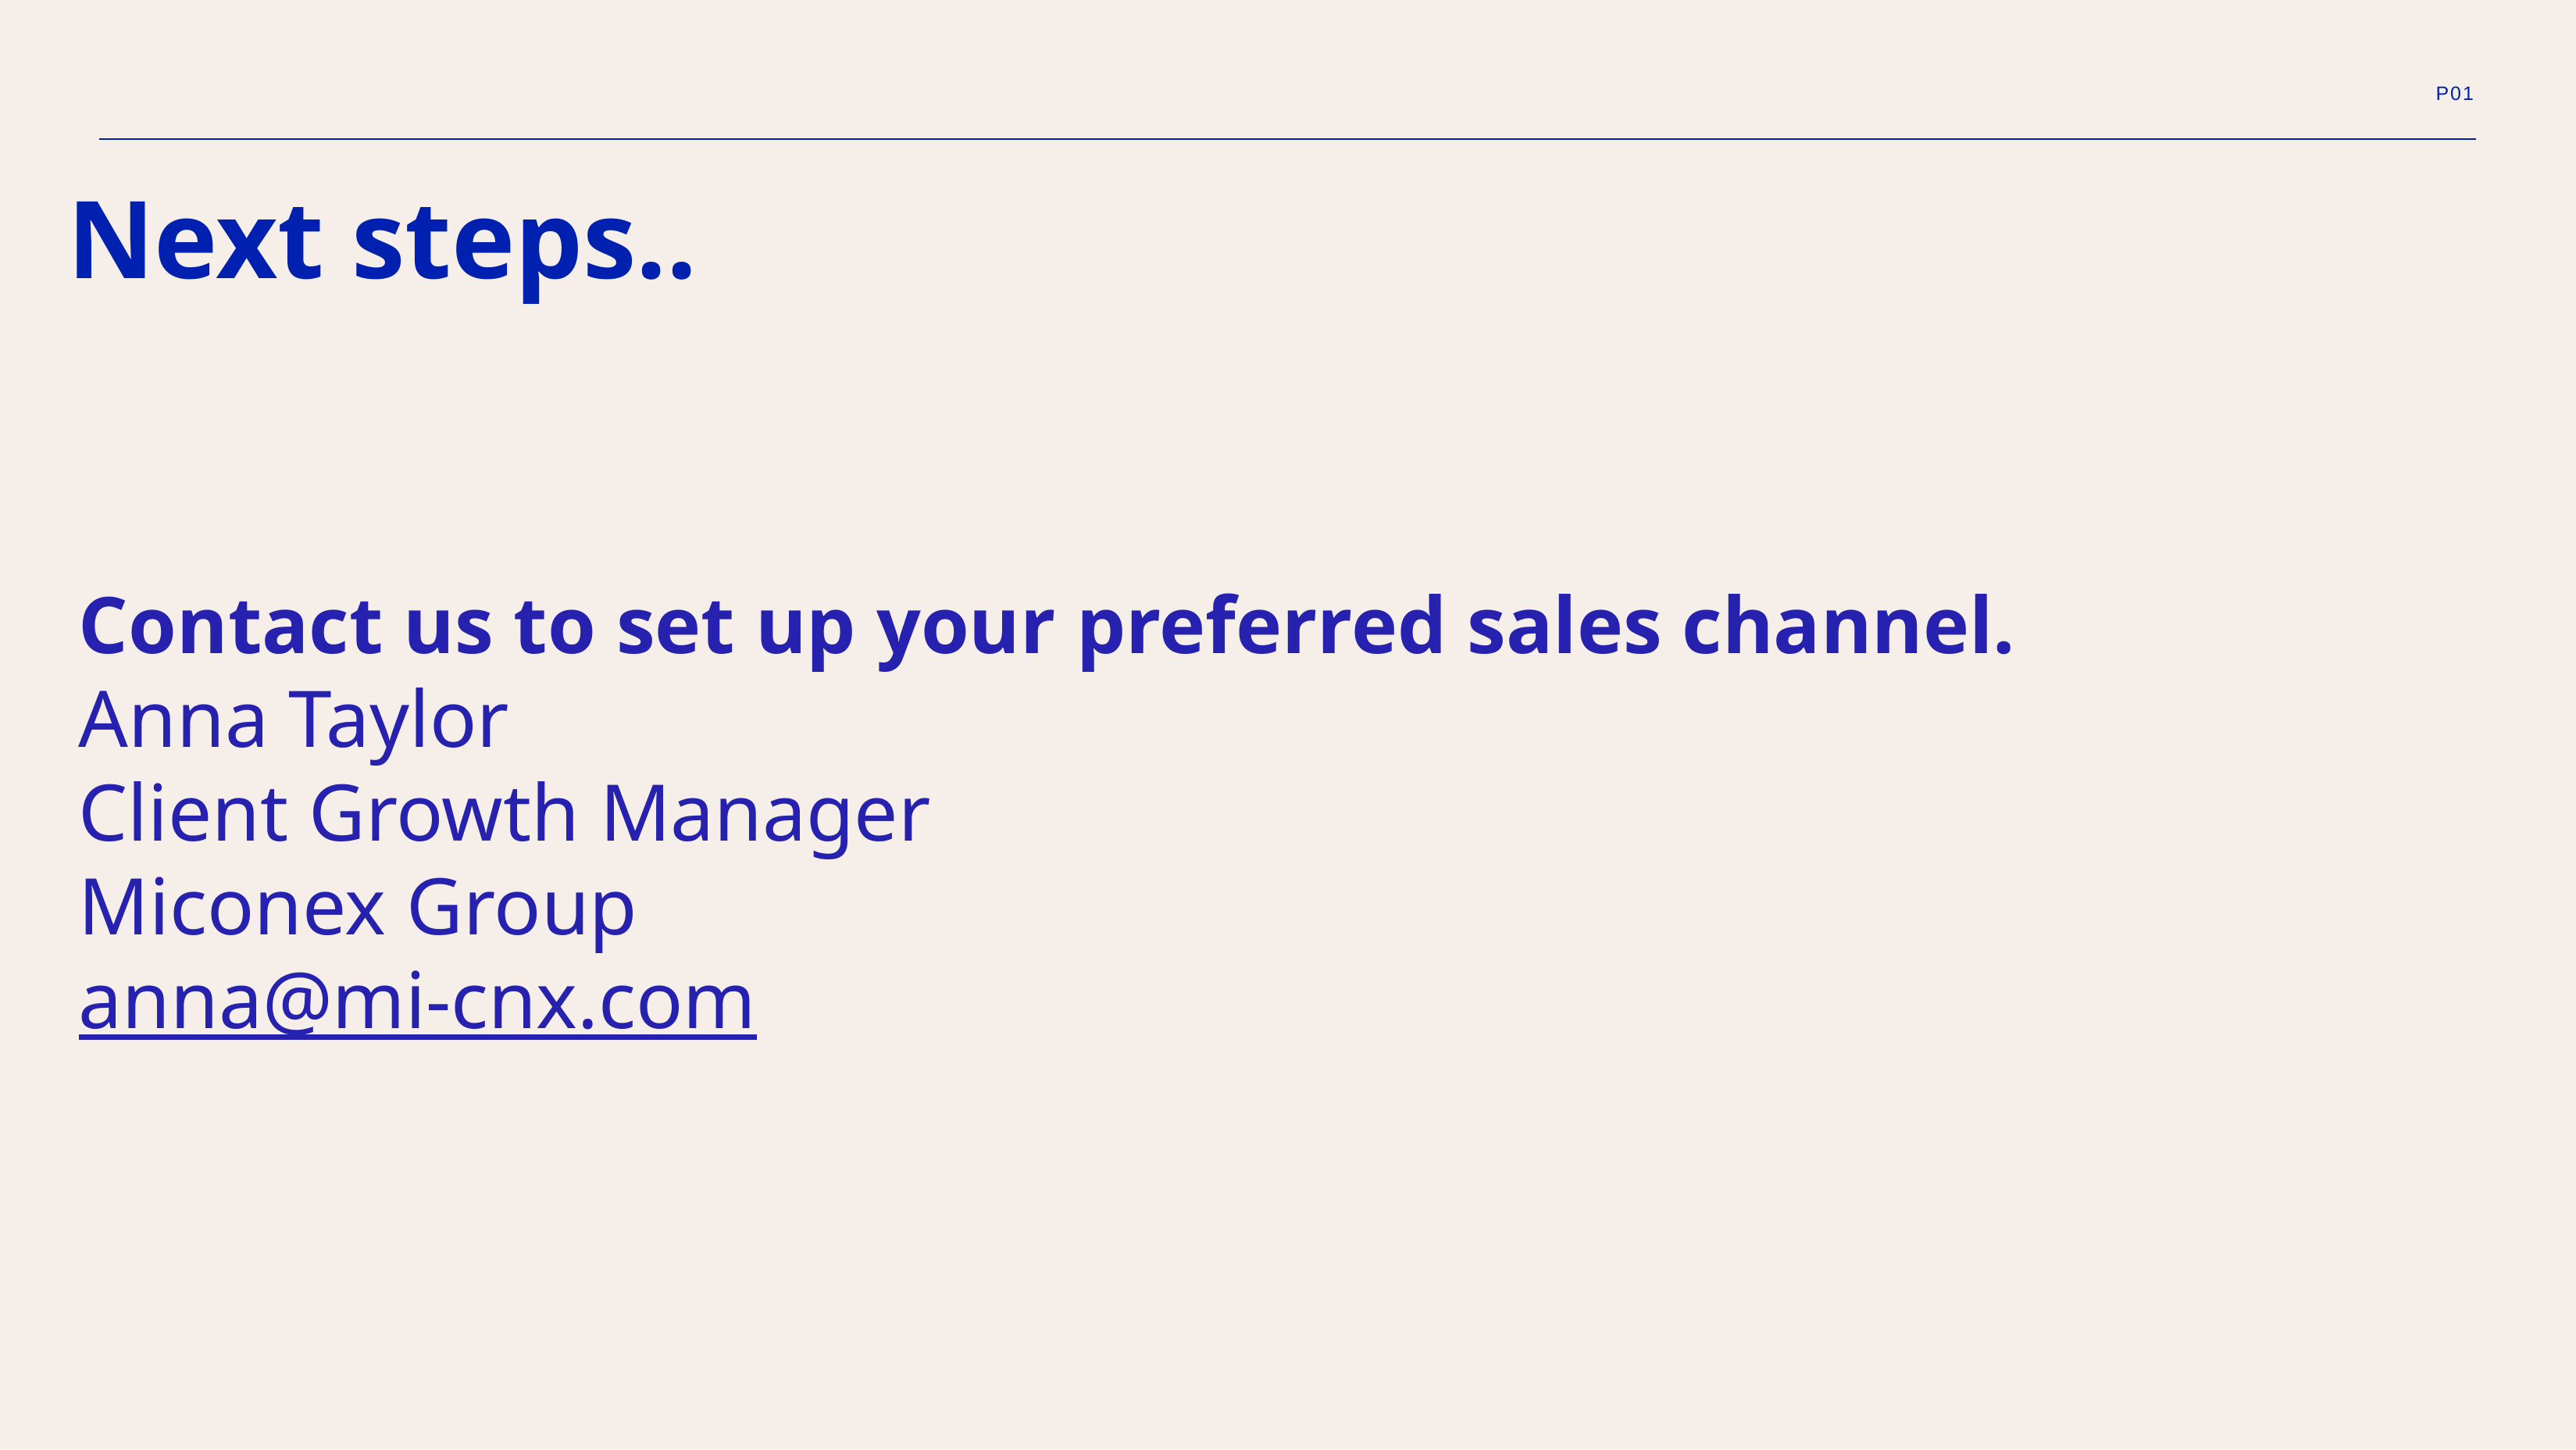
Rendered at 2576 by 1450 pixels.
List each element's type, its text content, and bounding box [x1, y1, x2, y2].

text_box Contact us to set up your preferred sales channel. Anna Taylor Client Growth Manager Miconex Group anna@mi-cnx.com [67, 382, 2450, 1344]
text_box Next steps.. [67, 170, 2576, 591]
text_box P01 [2434, 78, 2480, 105]
